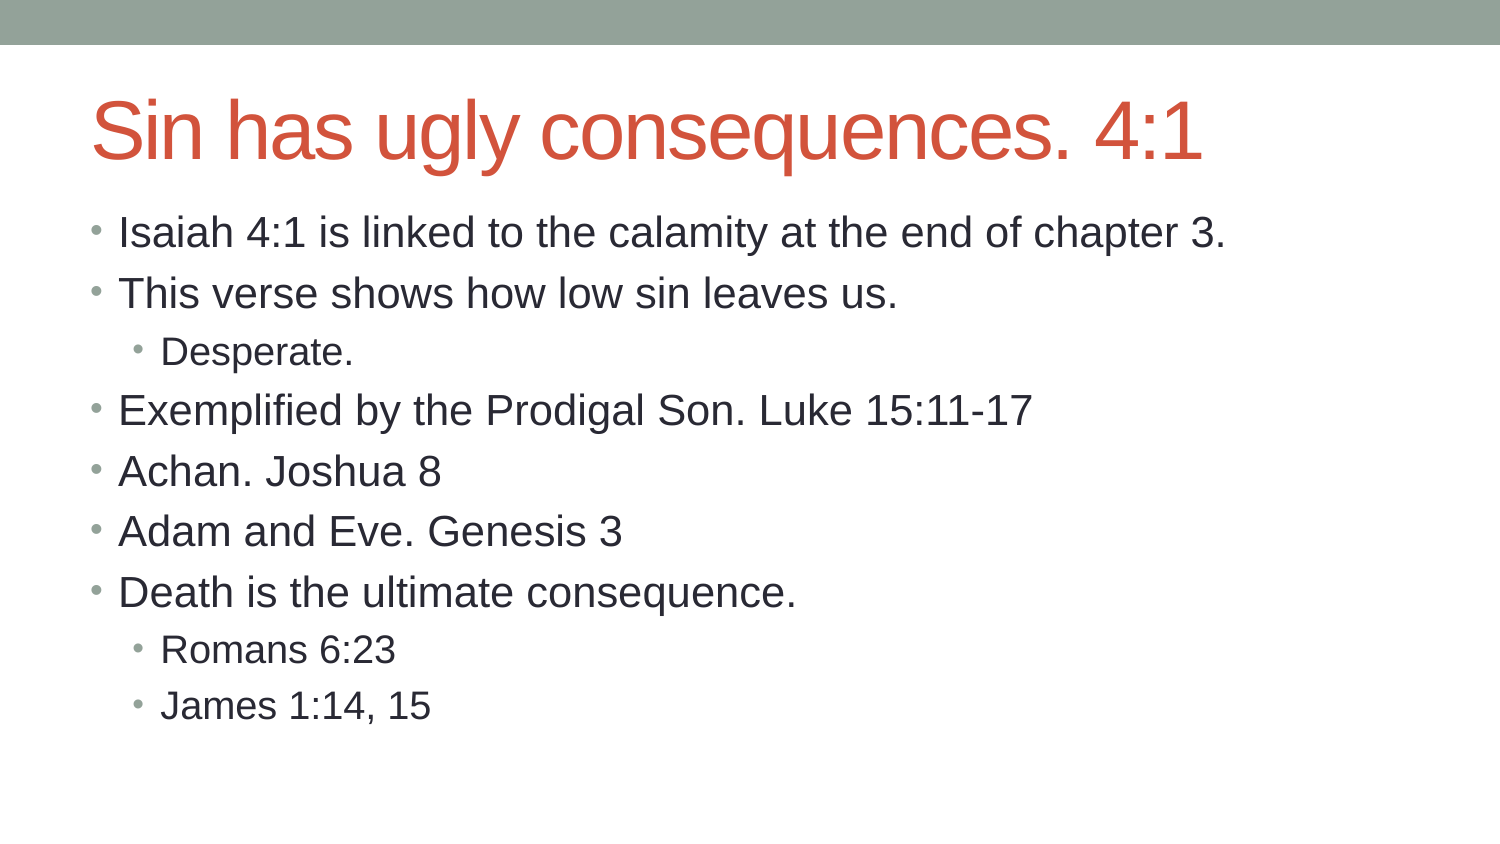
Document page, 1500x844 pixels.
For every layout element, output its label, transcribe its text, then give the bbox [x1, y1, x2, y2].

list Isaiah 4:1 is linked to the calamity at the end of chapter 3. This verse shows how low sin leaves us. Desperate. Exemplified by the Prodigal Son. Luke 15:11-17 Achan. Joshua 8 Adam and Eve. Genesis 3 Death is the ultimate consequence. Romans 6:23 James 1:14, 15 [75, 196, 1425, 797]
title Sin has ugly consequences. 4:1 [75, 65, 1425, 188]
